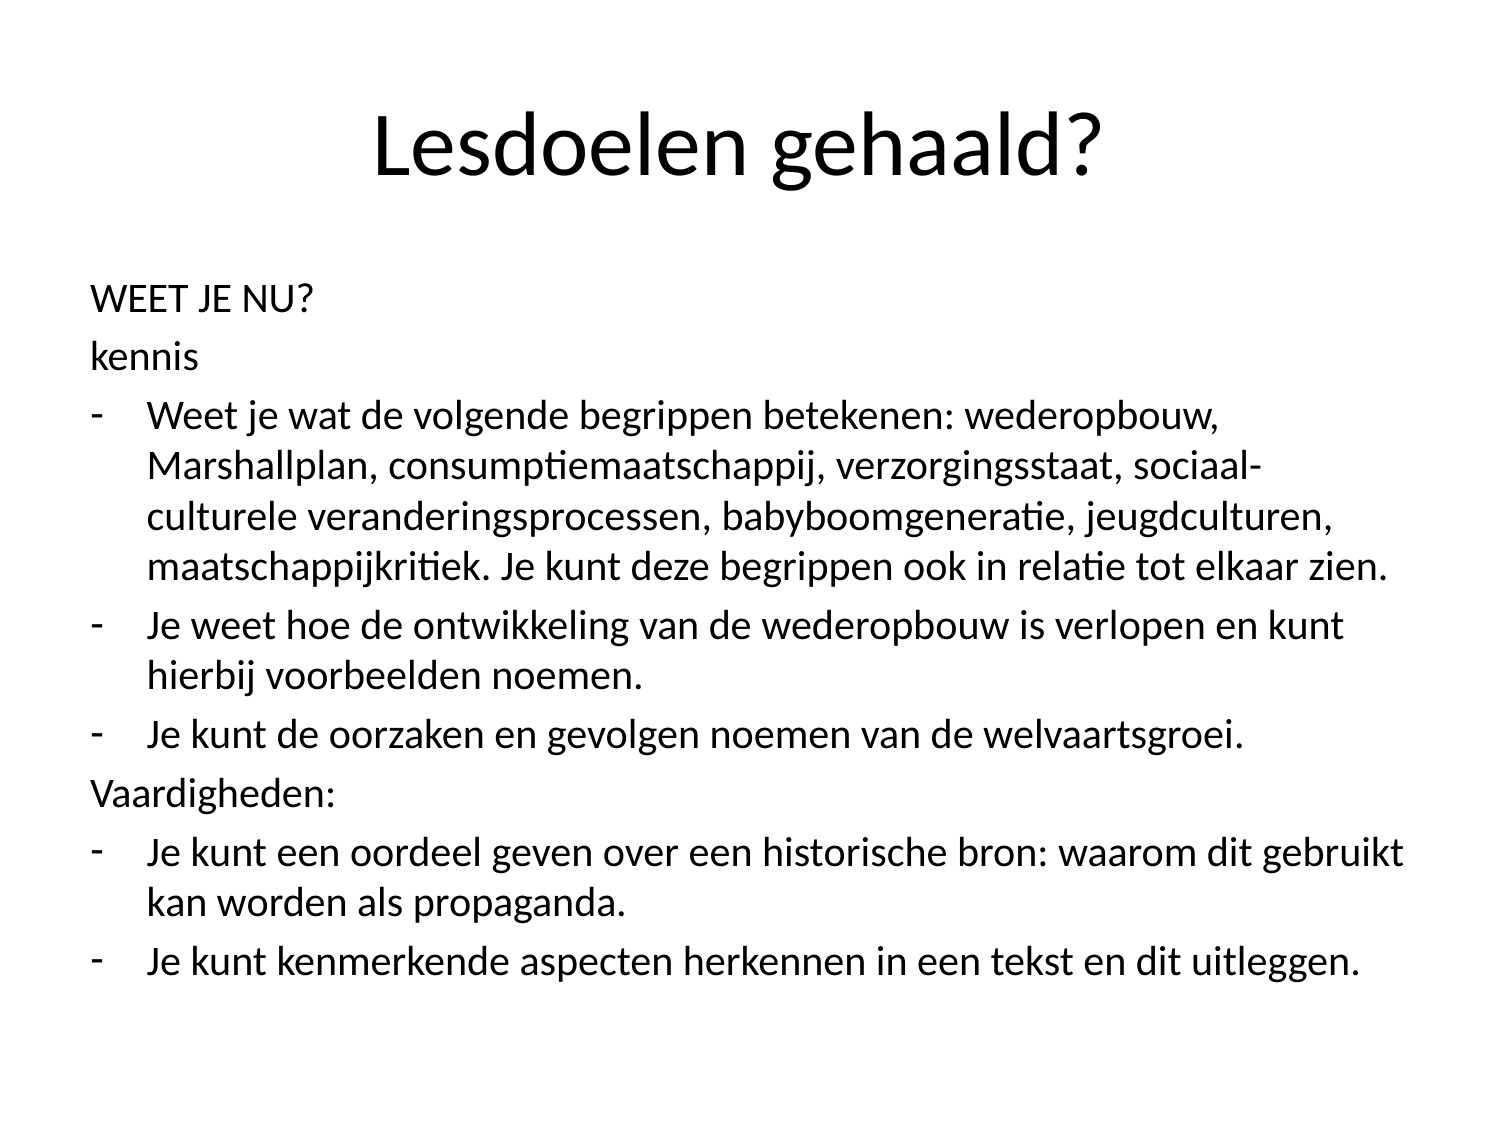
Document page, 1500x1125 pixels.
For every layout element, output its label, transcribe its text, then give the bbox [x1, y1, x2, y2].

list WEET JE NU? kennis Weet je wat de volgende begrippen betekenen: wederopbouw, Marshallplan, consumptiemaatschappij, verzorgingsstaat, sociaal-culturele veranderingsprocessen, babyboomgeneratie, jeugdculturen, maatschappijkritiek. Je kunt deze begrippen ook in relatie tot elkaar zien. Je weet hoe de ontwikkeling van de wederopbouw is verlopen en kunt hierbij voorbeelden noemen. Je kunt de oorzaken en gevolgen noemen van de welvaartsgroei. Vaardigheden: Je kunt een oordeel geven over een historische bron: waarom dit gebruikt kan worden als propaganda. Je kunt kenmerkende aspecten herkennen in een tekst en dit uitleggen. [75, 262, 1425, 1005]
title Lesdoelen gehaald? [75, 45, 1425, 233]
